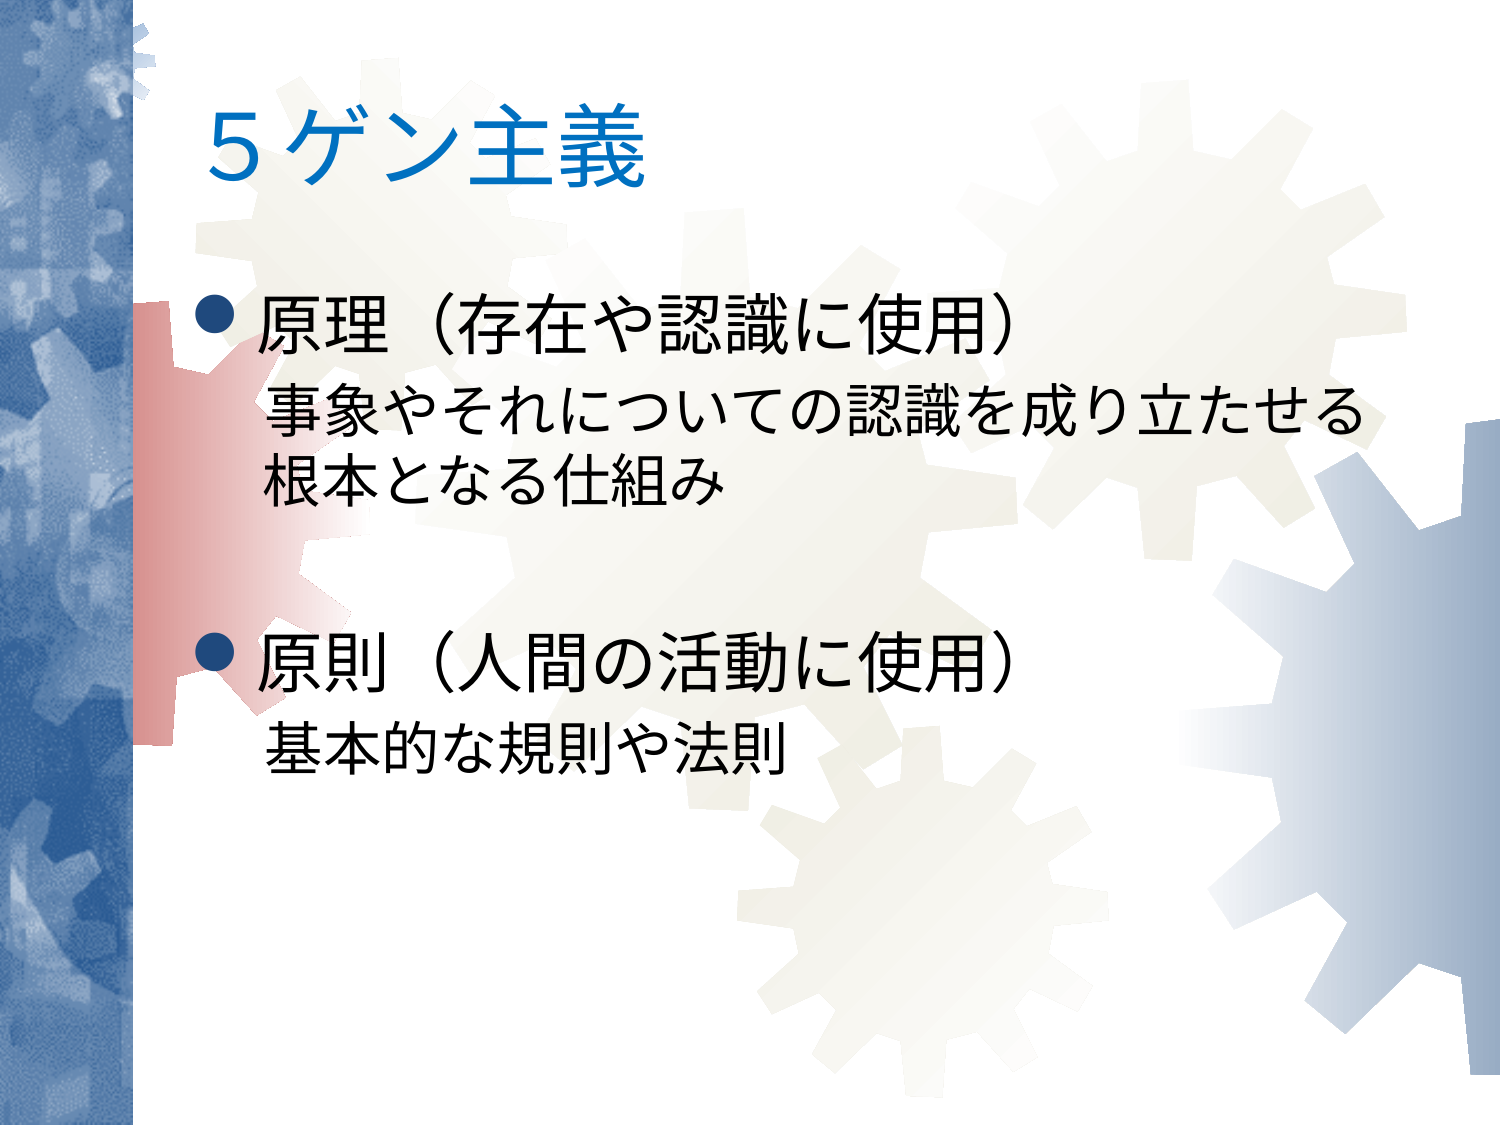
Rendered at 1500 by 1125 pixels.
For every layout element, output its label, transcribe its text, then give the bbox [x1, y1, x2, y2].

title ５ゲン主義 [174, 49, 1451, 238]
list 原理（存在や認識に使用） 事象やそれについての認識を成り立たせる根本となる仕組み 原則（人間の活動に使用） 基本的な規則や法則 [174, 274, 1436, 951]
